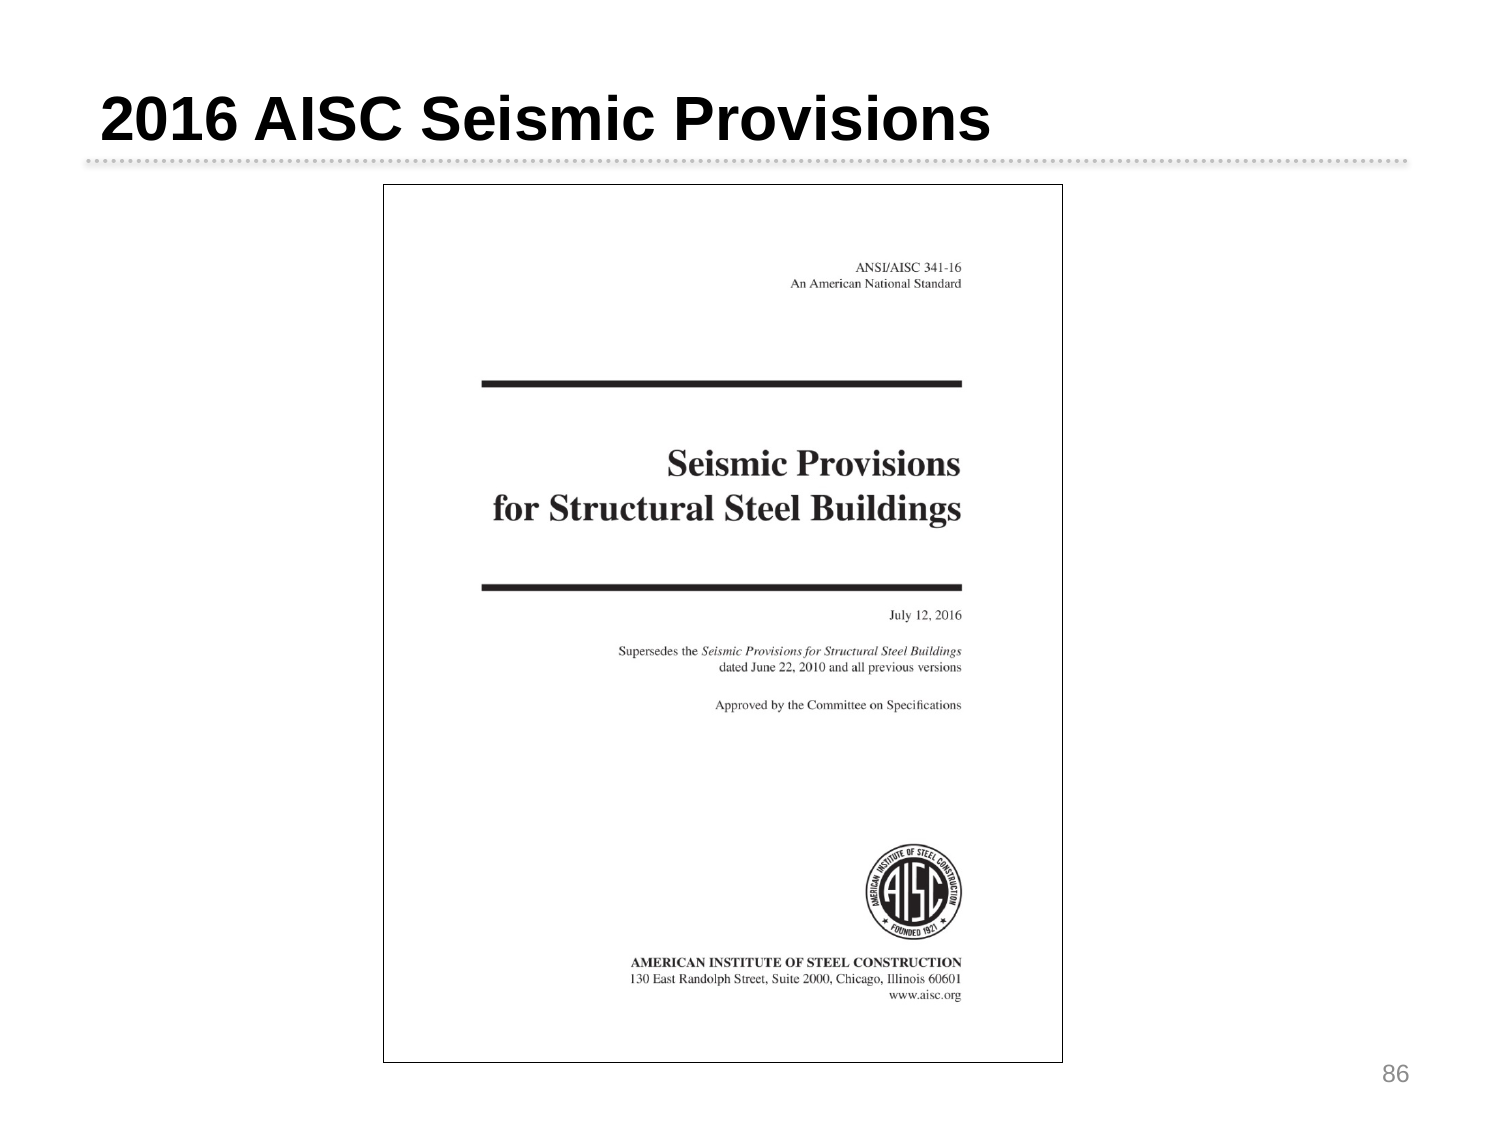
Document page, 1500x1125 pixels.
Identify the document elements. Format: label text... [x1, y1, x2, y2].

list 2016 AISC Seismic Provisions [85, 70, 1432, 173]
slide_number 86 [1074, 1042, 1425, 1103]
picture [383, 184, 1063, 1064]
